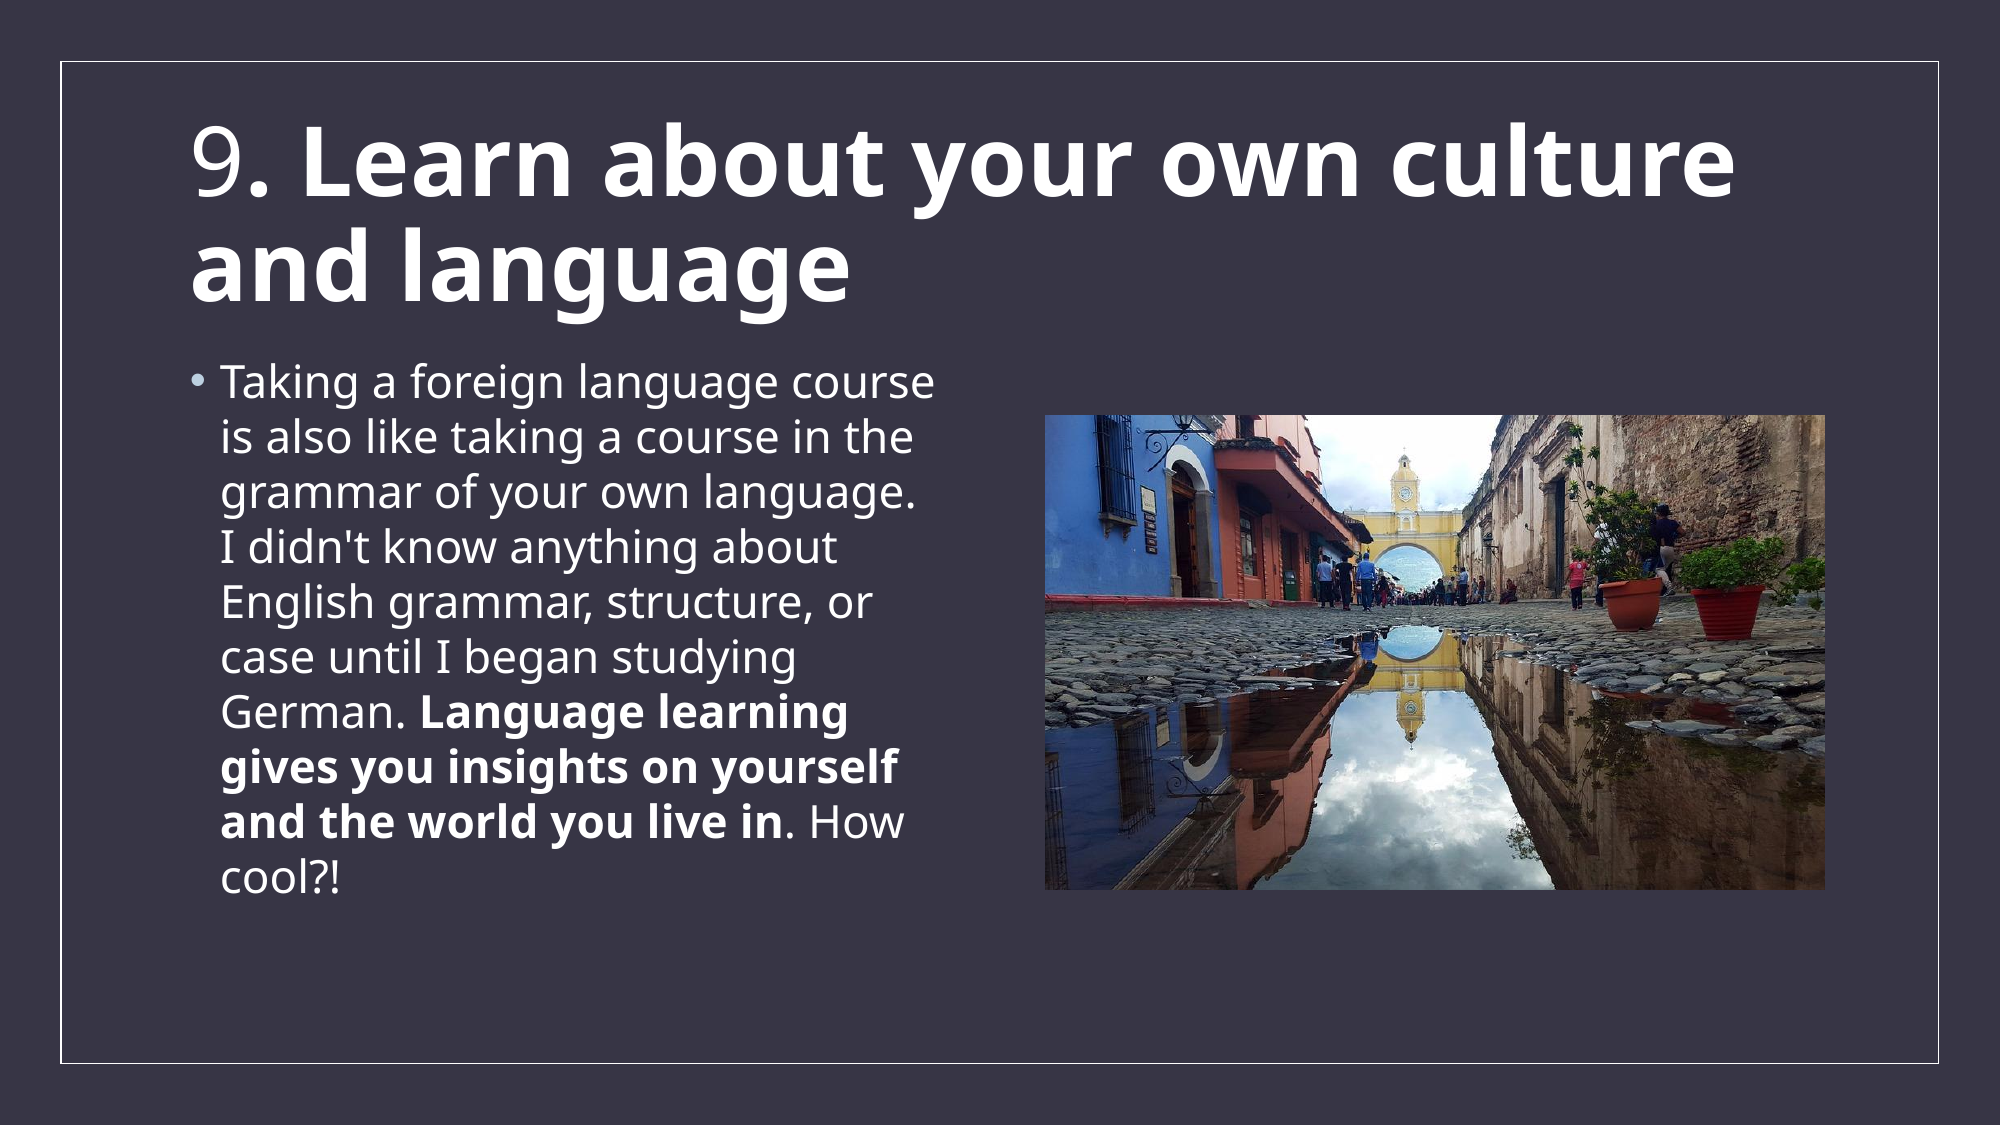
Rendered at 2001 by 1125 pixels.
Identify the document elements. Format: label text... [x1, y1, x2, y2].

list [1045, 415, 1825, 890]
list Taking a foreign language course is also like taking a course in the grammar of your own language. I didn't know anything about English grammar, structure, or case until I began studying German. Language learning gives you insights on yourself and the world you live in. How cool?! [174, 345, 955, 960]
title 9. Learn about your own culture and language [174, 105, 1825, 331]
